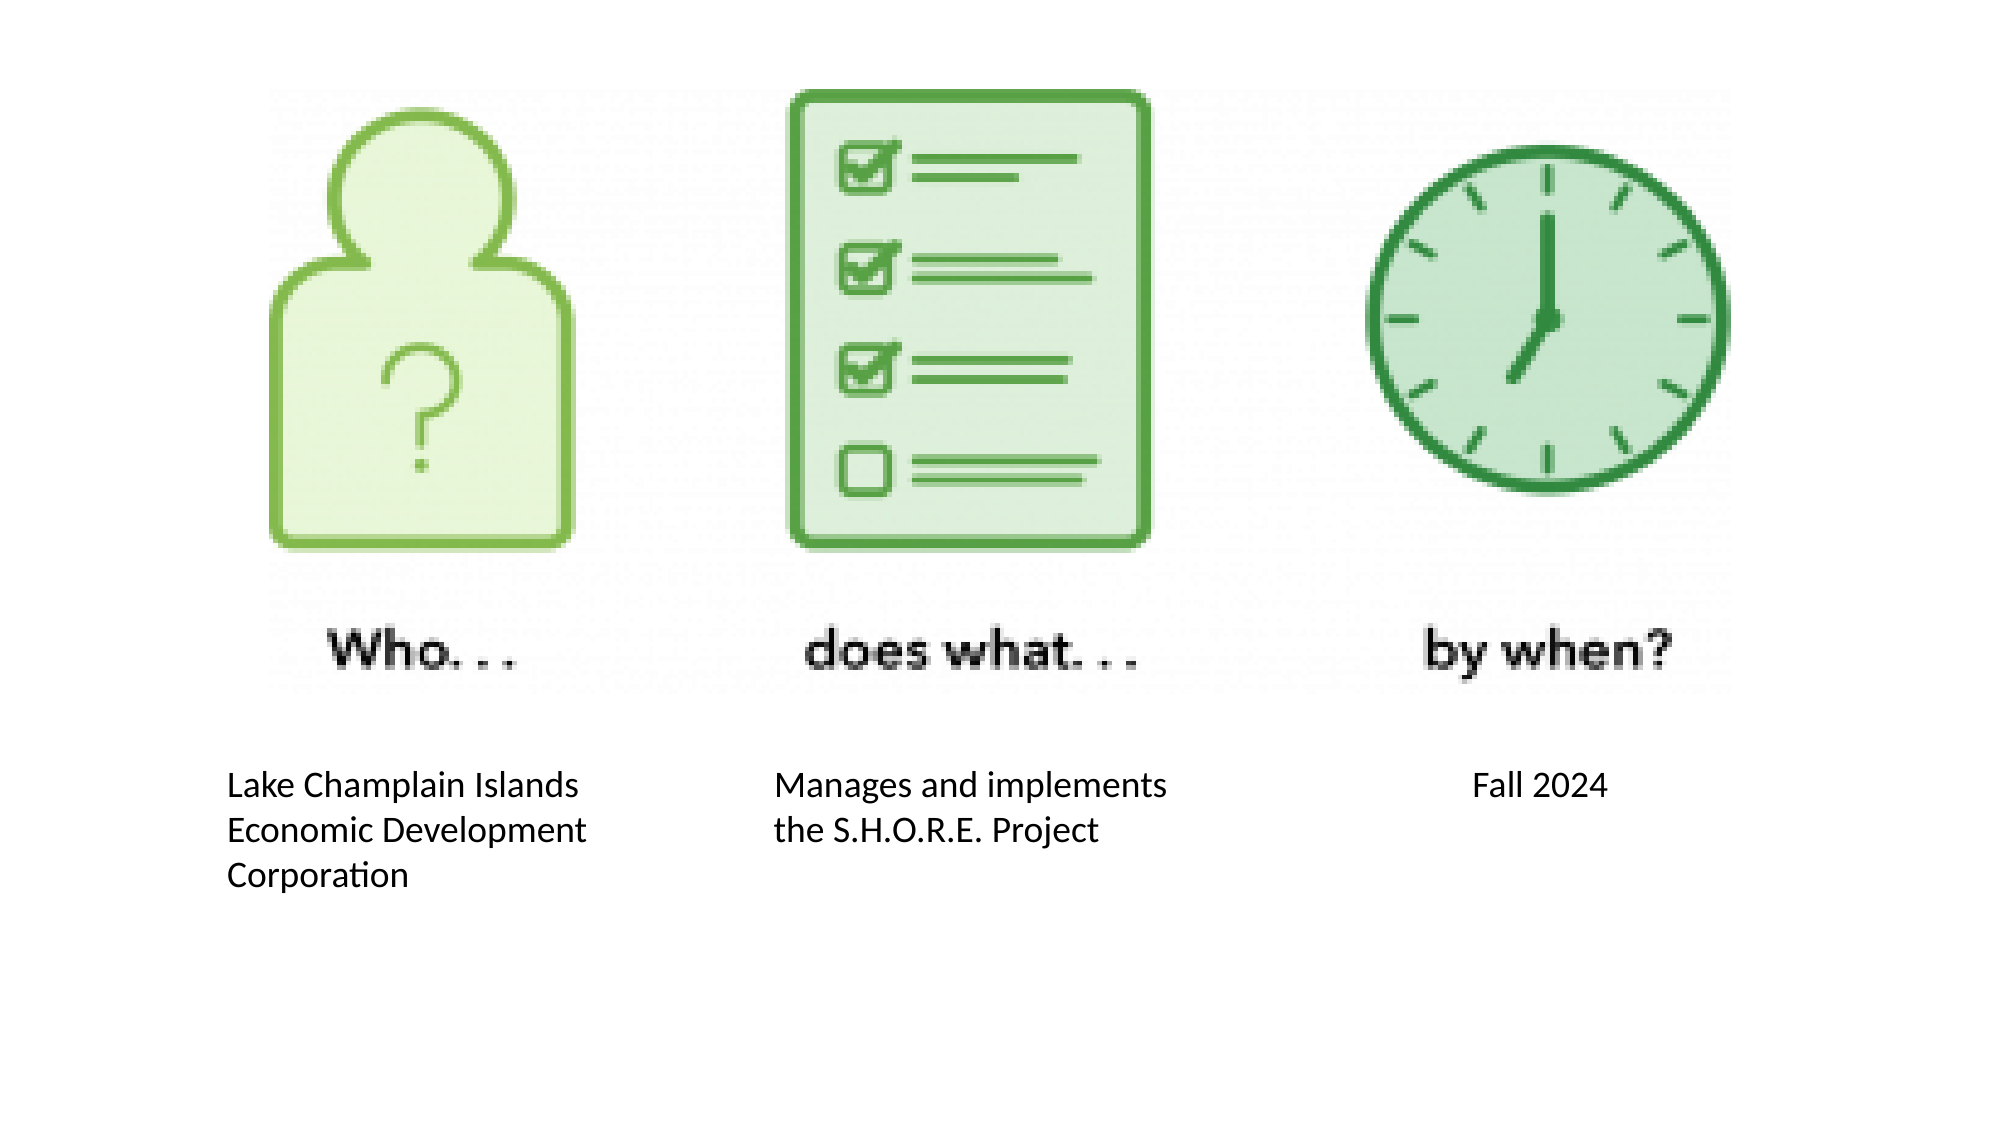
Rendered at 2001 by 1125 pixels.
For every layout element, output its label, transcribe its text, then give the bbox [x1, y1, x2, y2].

picture [269, 89, 1731, 694]
text_box Lake Champlain Islands Manages and implements Fall 2024 Economic Development the S.H.O.R.E. Project Corporation [212, 752, 1766, 903]
